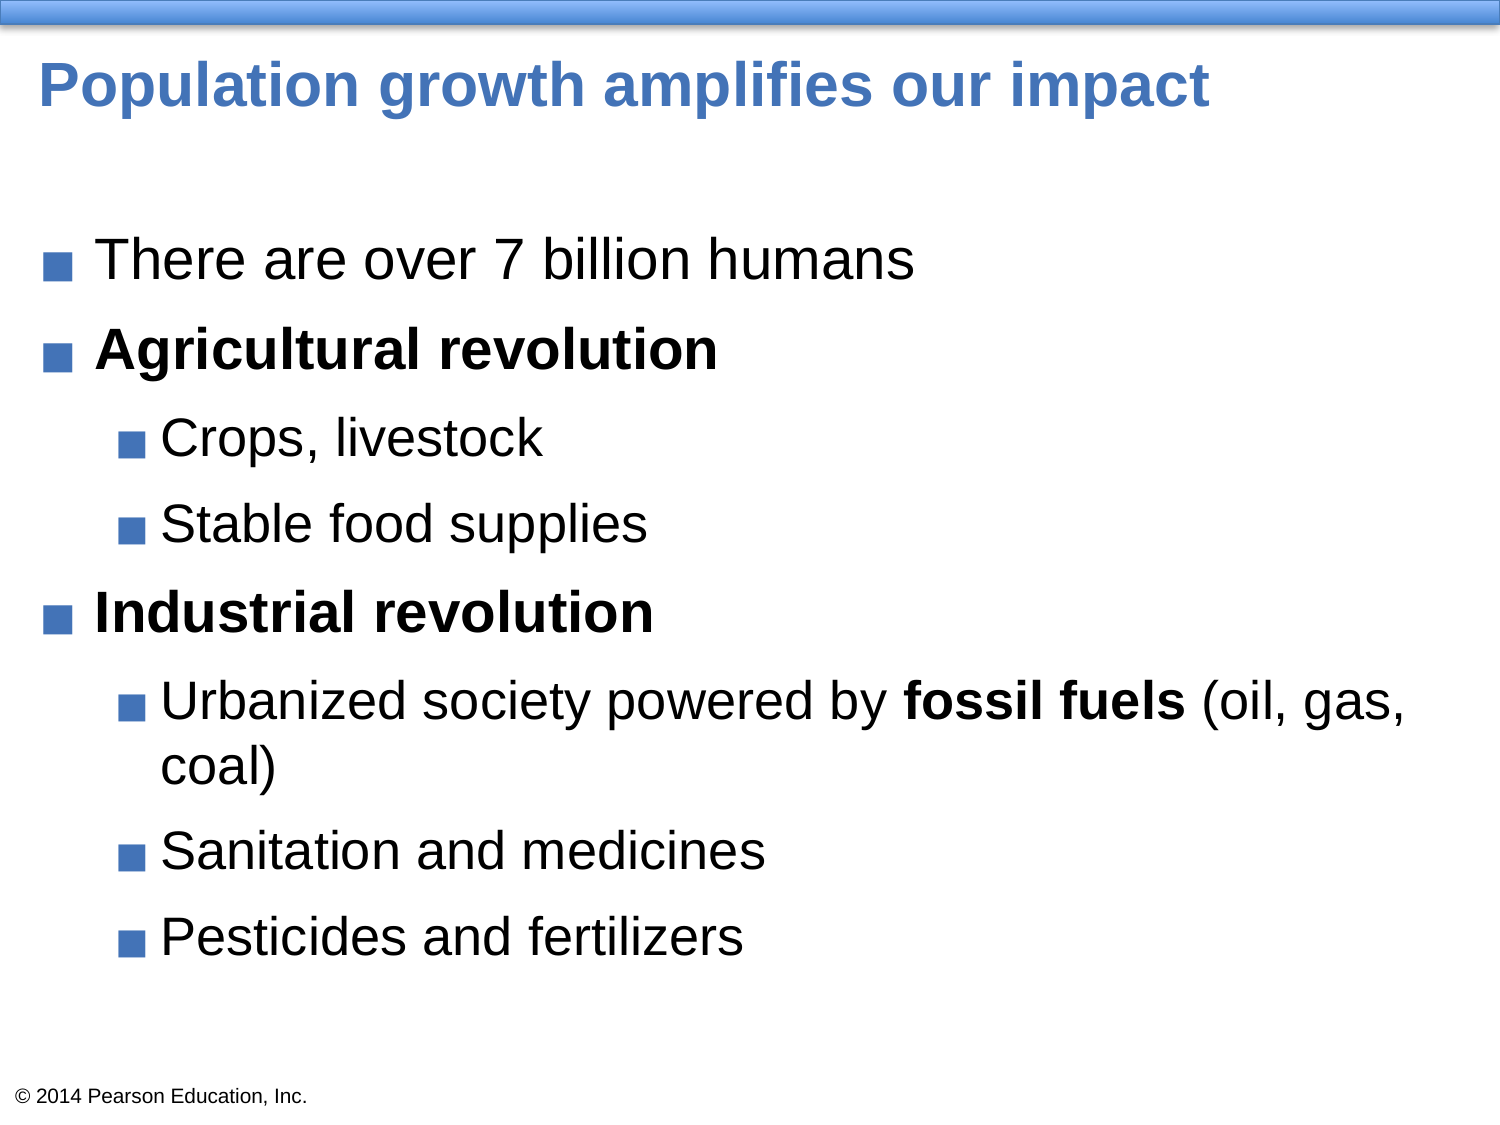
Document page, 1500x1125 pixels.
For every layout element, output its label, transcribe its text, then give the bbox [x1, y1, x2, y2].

title Population growth amplifies our impact [23, 36, 1476, 213]
list There are over 7 billion humans Agricultural revolution Crops, livestock Stable food supplies Industrial revolution Urbanized society powered by fossil fuels (oil, gas, coal) Sanitation and medicines Pesticides and fertilizers [23, 213, 1476, 1005]
